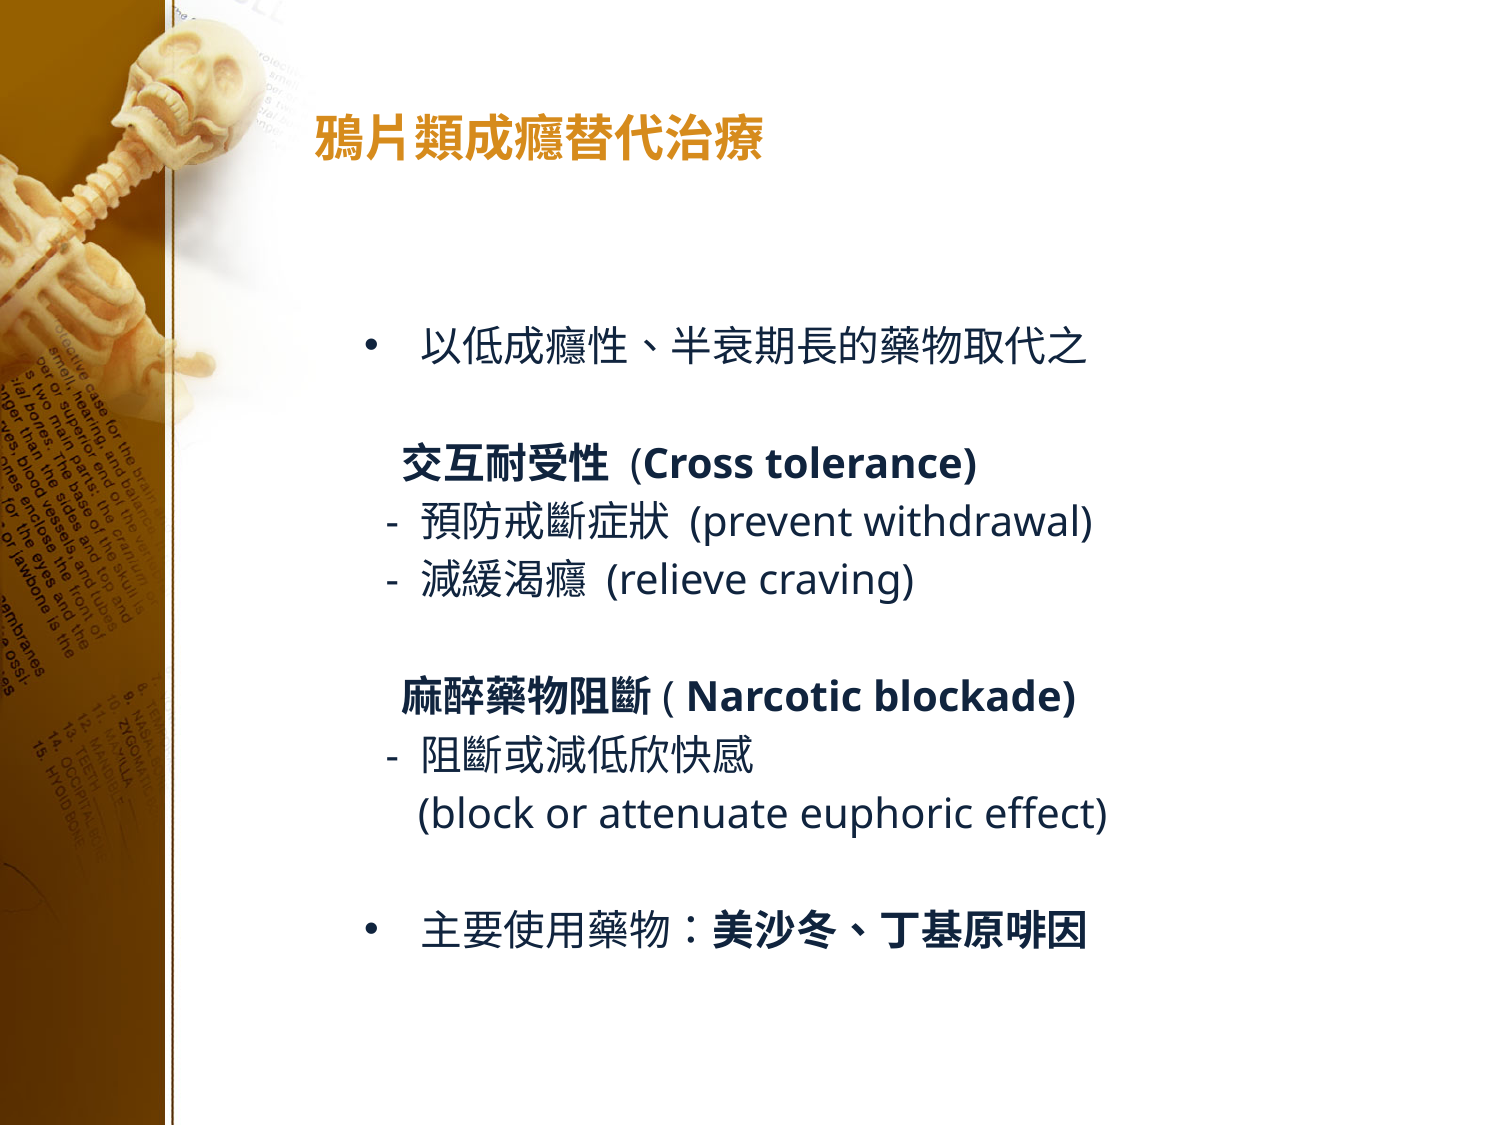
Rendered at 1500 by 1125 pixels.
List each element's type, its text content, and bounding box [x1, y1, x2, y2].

list 以低成癮性、半衰期長的藥物取代之 交互耐受性 (Cross tolerance) - 預防戒斷症狀 (prevent withdrawal) - 減緩渴癮 (relieve craving) 麻醉藥物阻斷( Narcotic blockade) - 阻斷或減低欣快感 (block or attenuate euphoric effect) 主要使用藥物：美沙冬、丁基原啡因 [349, 311, 1226, 1049]
title 鴉片類成癮替代治療 [299, 86, 1450, 187]
picture [0, 0, 1500, 1125]
